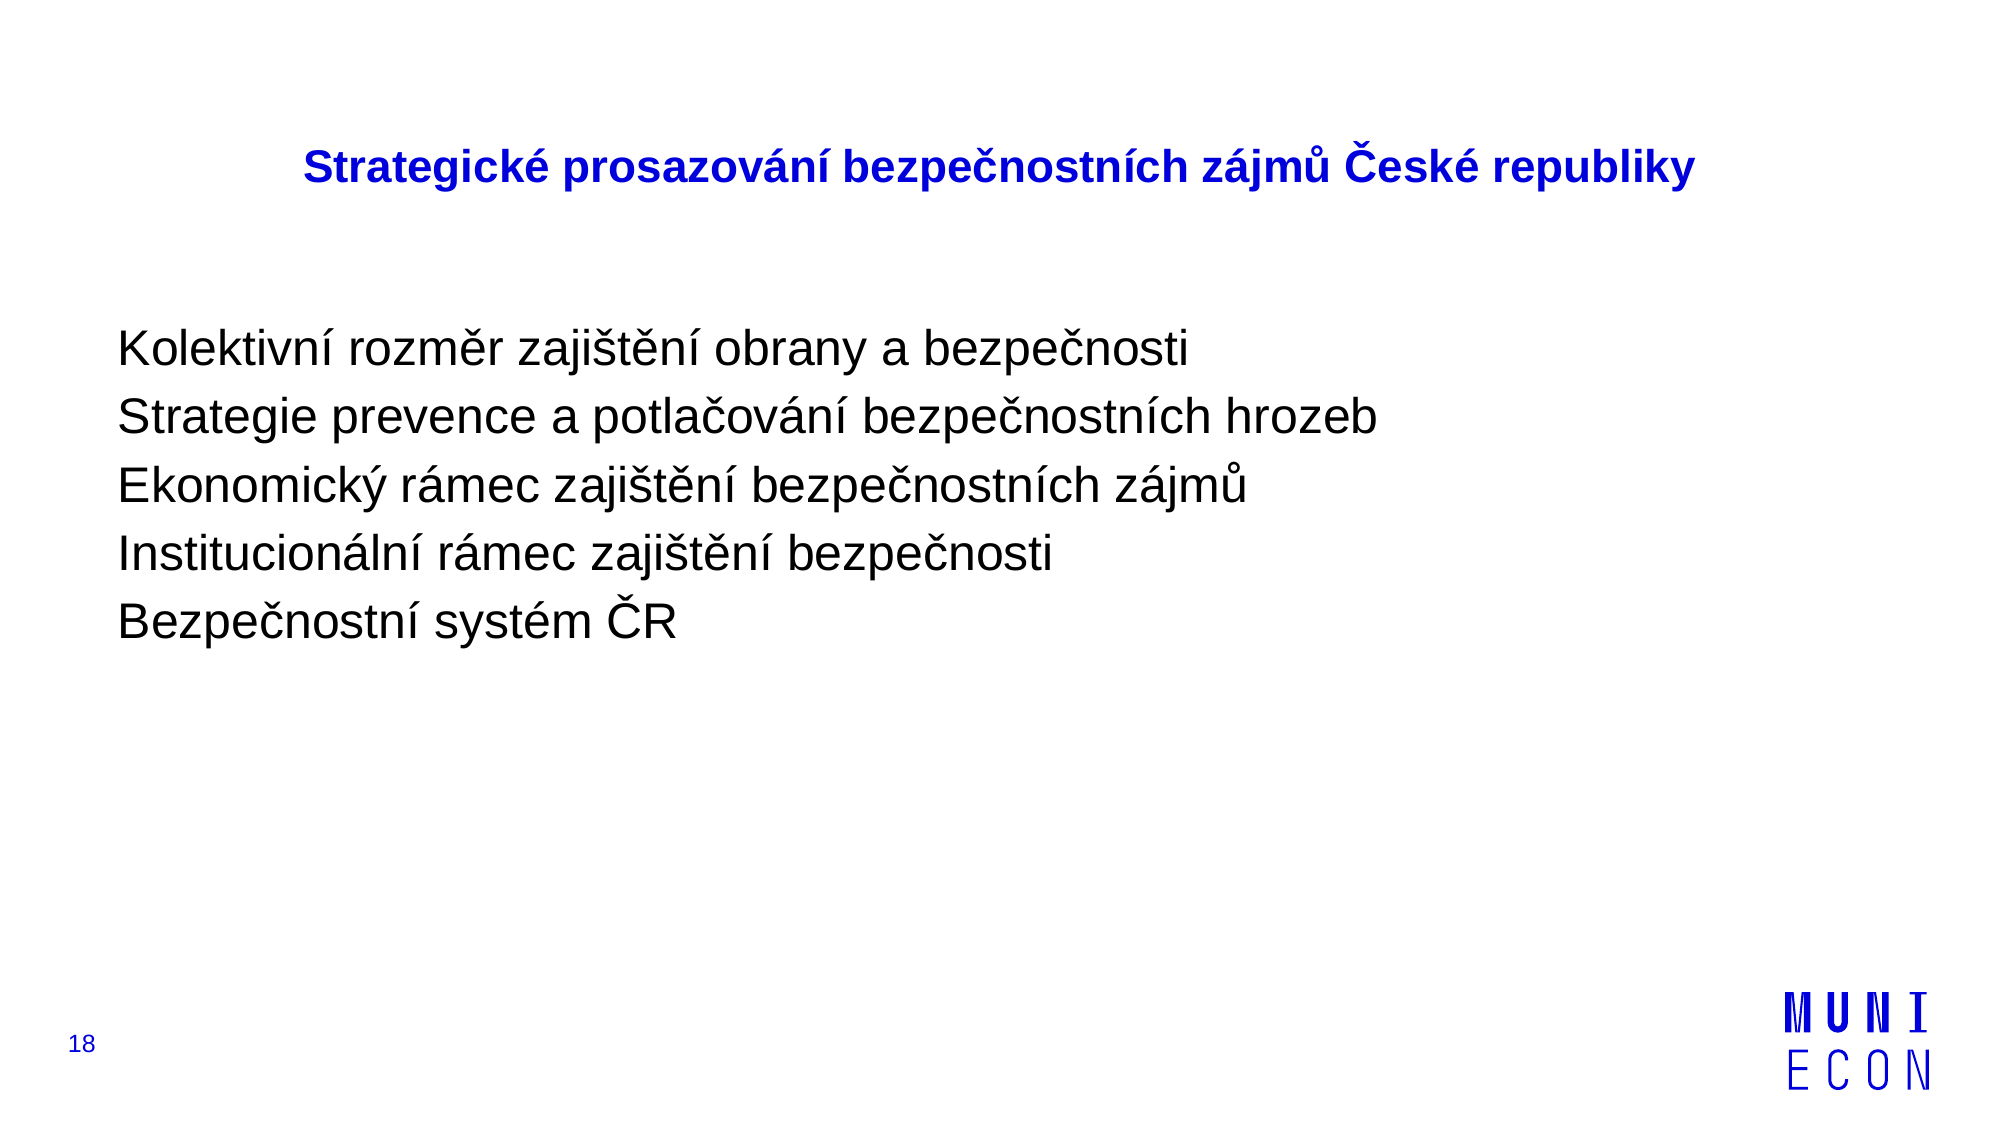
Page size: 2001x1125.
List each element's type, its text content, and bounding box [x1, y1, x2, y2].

title Strategické prosazování bezpečnostních zájmů České republiky [118, 118, 1883, 193]
list Kolektivní rozměr zajištění obrany a bezpečnosti Strategie prevence a potlačování bezpečnostních hrozeb Ekonomický rámec zajištění bezpečnostních zájmů Institucionální rámec zajištění bezpečnosti Bezpečnostní systém ČR [117, 307, 1882, 957]
slide_number 18 [67, 1021, 110, 1063]
